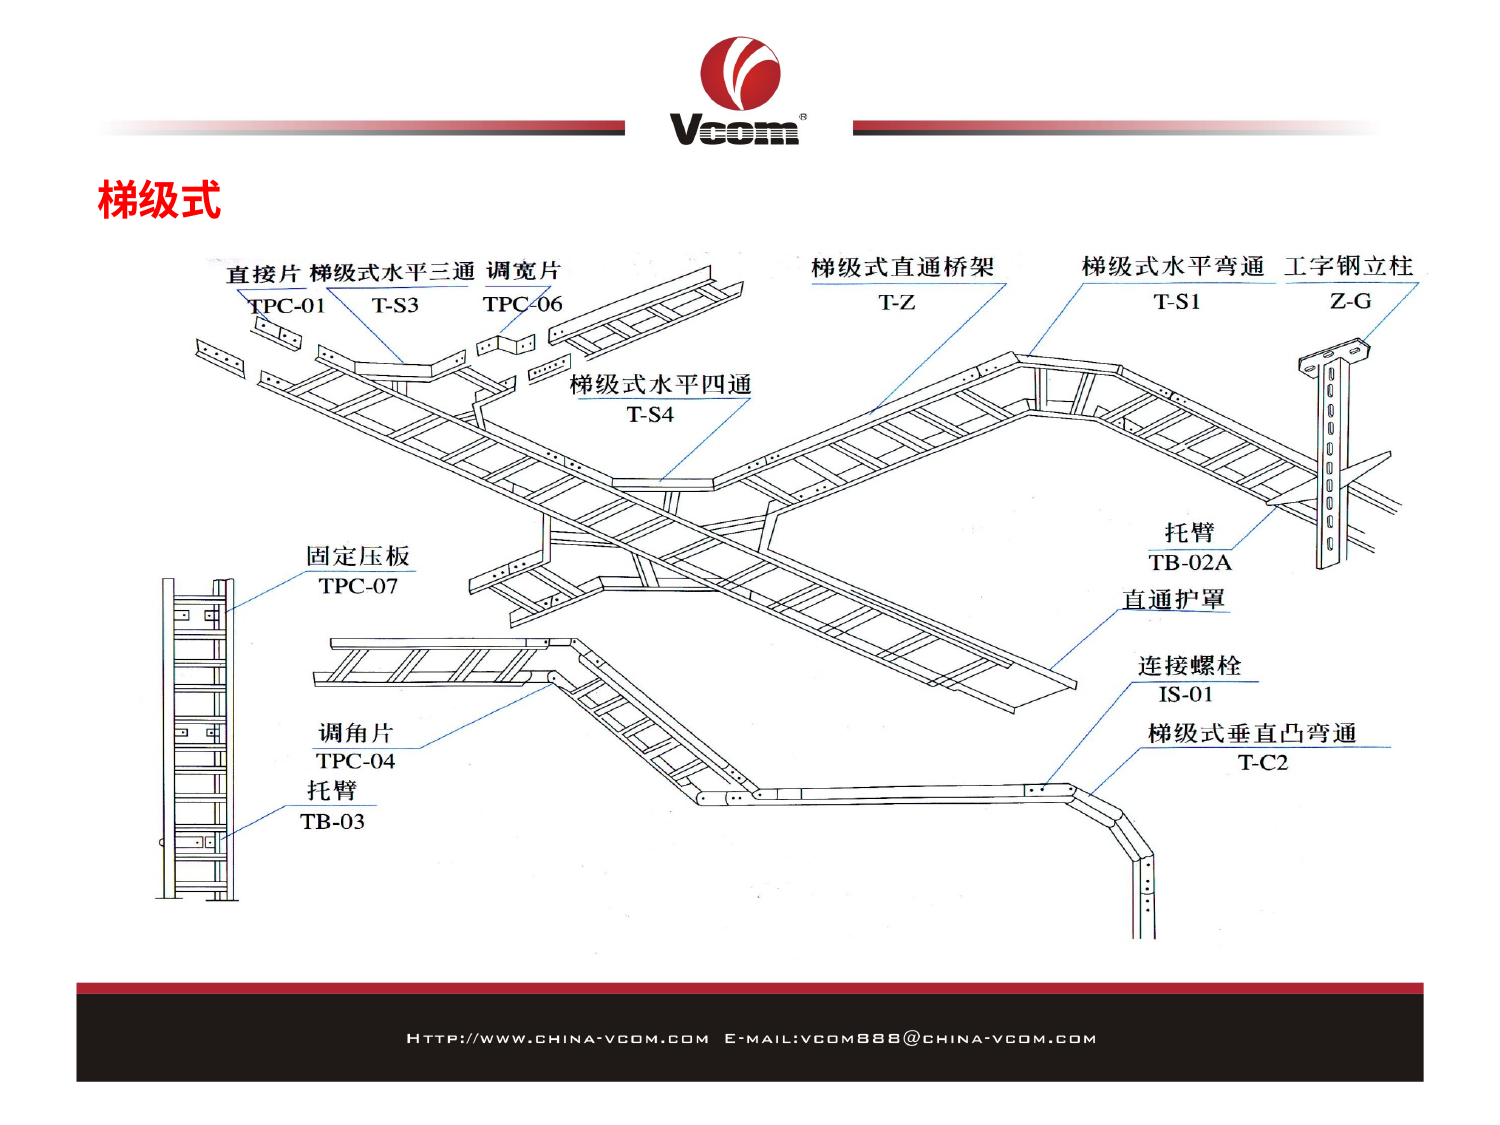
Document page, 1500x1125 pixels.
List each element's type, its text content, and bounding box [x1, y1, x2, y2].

picture [65, 36, 1412, 161]
picture [140, 198, 1468, 962]
title 梯级式 [82, 164, 258, 235]
picture [76, 964, 1424, 1082]
